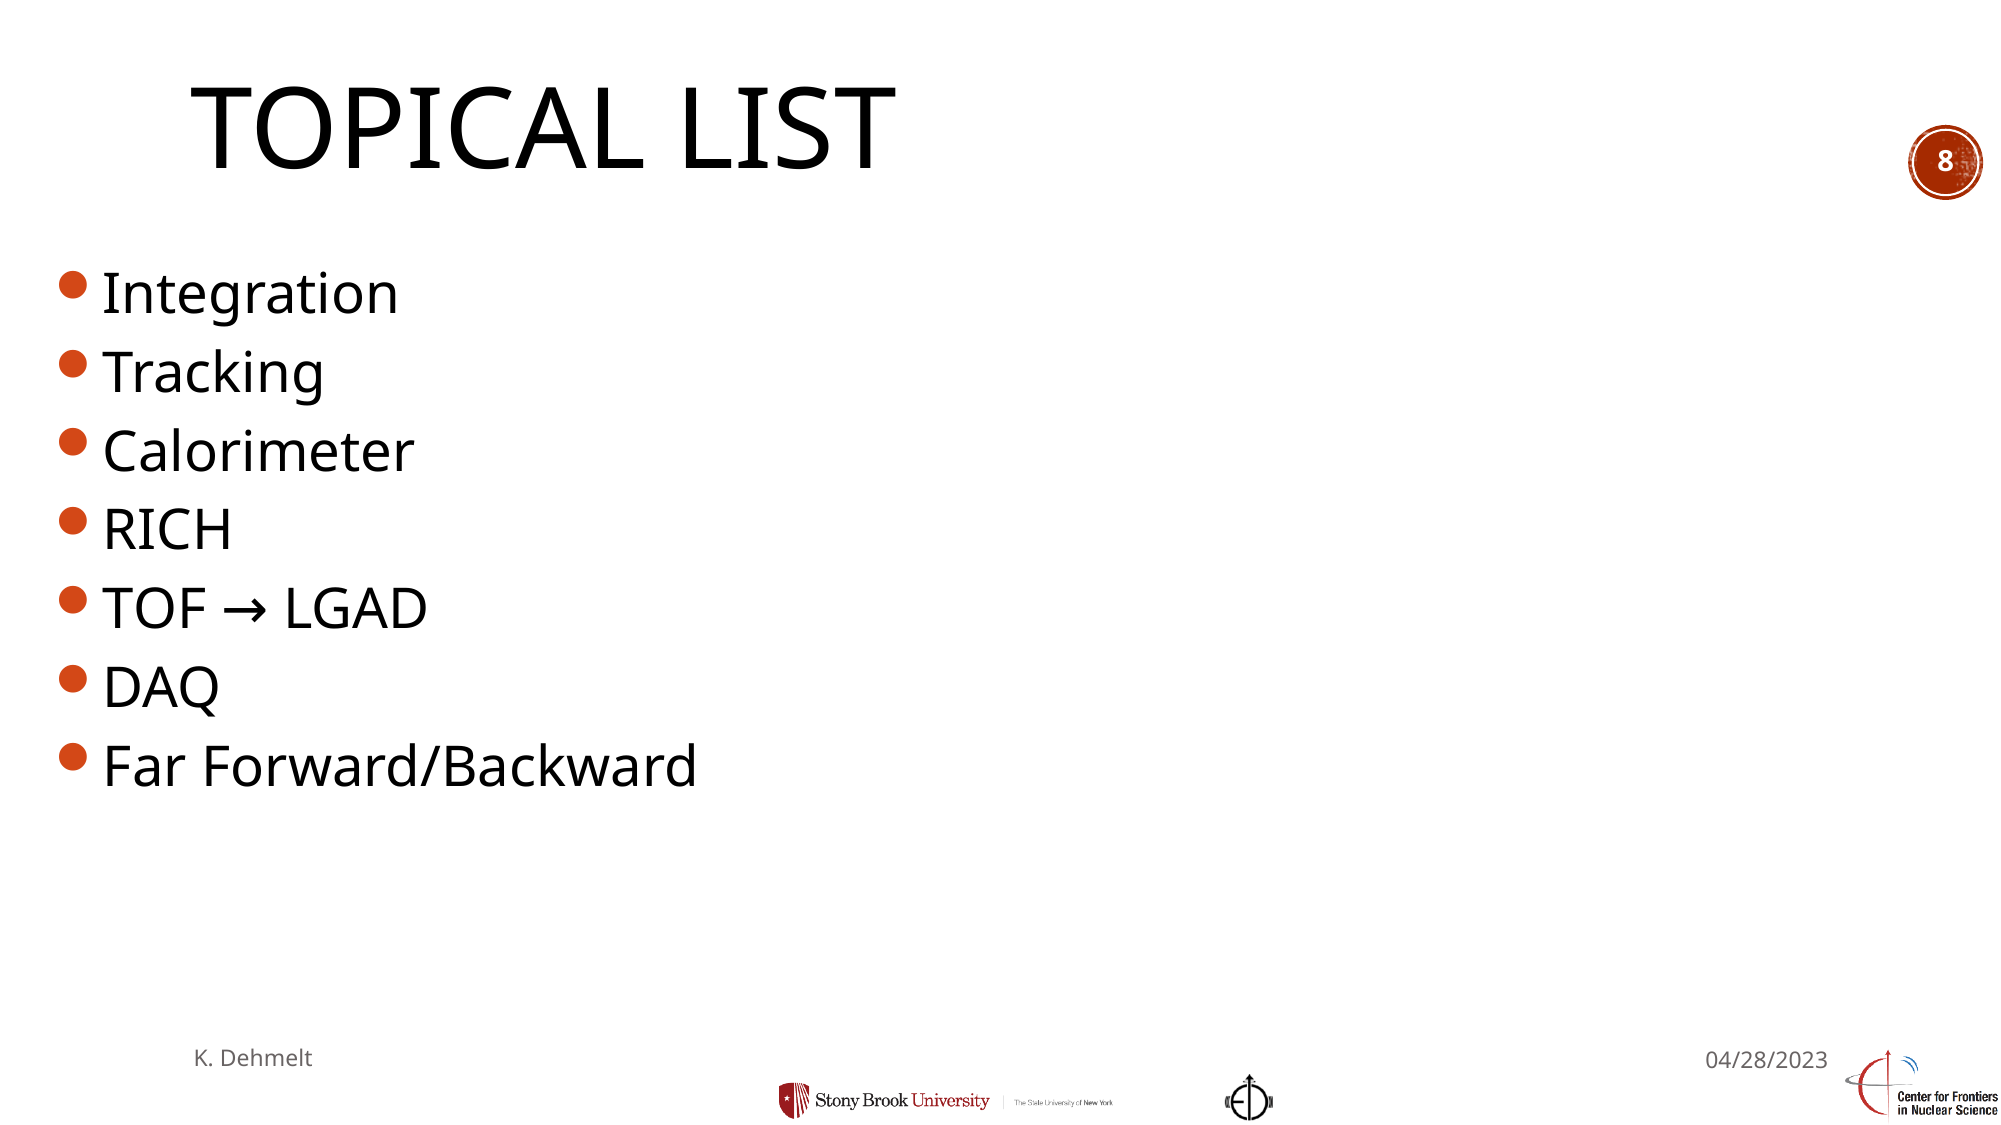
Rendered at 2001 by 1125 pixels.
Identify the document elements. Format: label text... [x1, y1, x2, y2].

title topical list [175, 0, 1826, 249]
footer K. Dehmelt [178, 1028, 1217, 1089]
text_box Integration Tracking Calorimeter RICH TOF → LGAD DAQ Far Forward/Backward [40, 249, 1964, 1005]
picture [1843, 1048, 1999, 1125]
picture [1224, 1074, 1273, 1121]
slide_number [1306, 1028, 1844, 1089]
picture [778, 1089, 1113, 1125]
slide_number 8 [1893, 132, 1999, 192]
